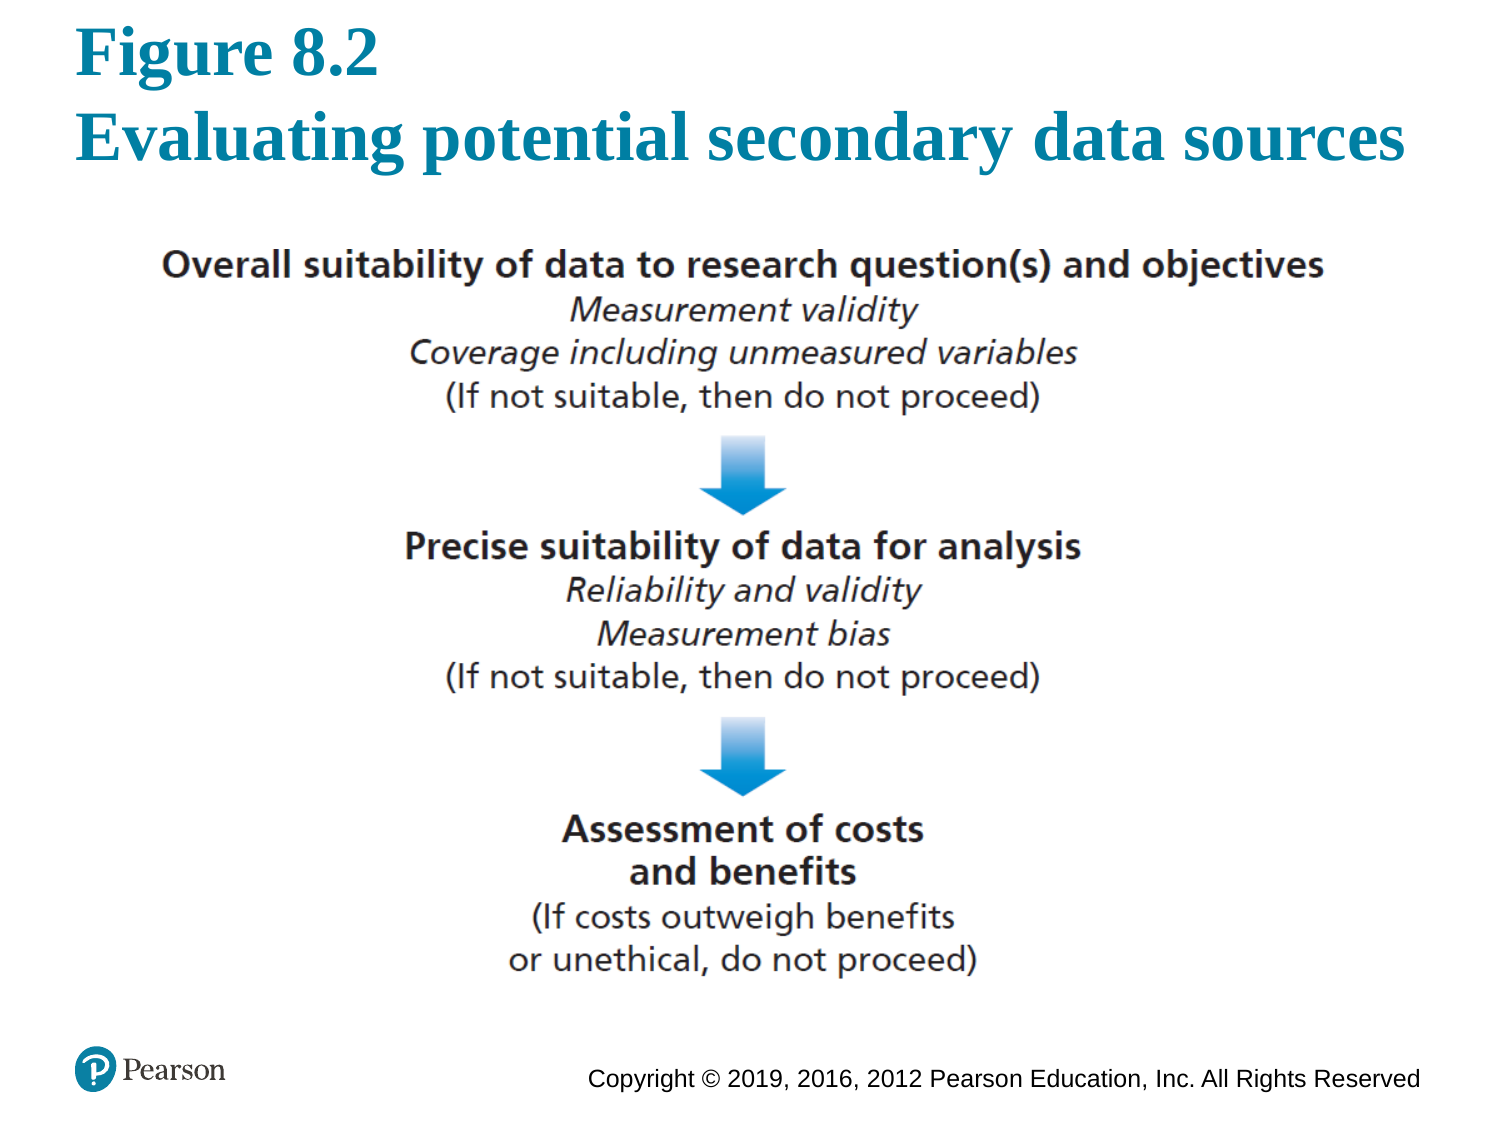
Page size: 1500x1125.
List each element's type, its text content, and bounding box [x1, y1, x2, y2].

picture [139, 249, 1363, 1013]
title Figure 8.2 Evaluating potential secondary data sources [75, 4, 1425, 180]
